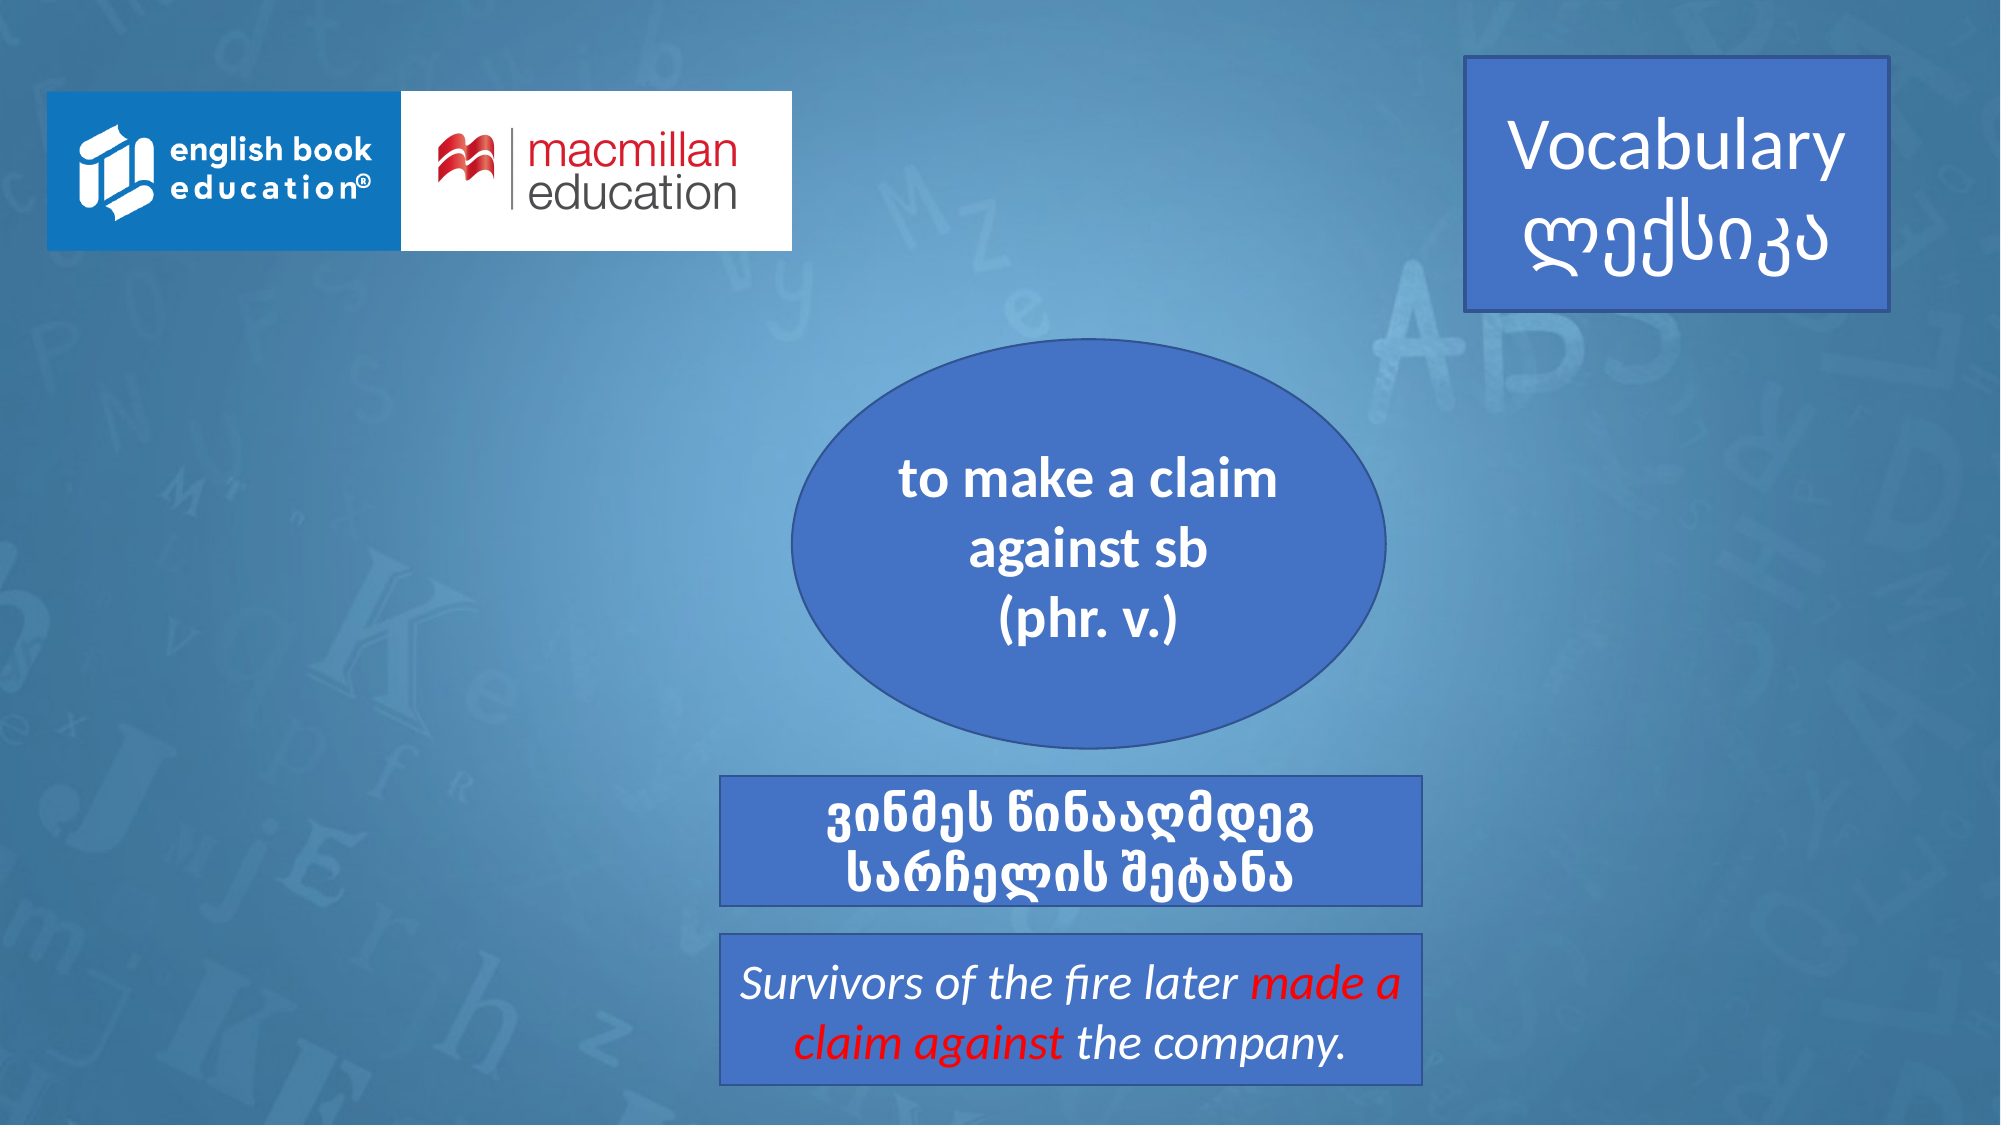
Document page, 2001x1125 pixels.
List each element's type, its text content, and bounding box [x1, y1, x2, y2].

text_box Survivors of the fire later made a claim against the company. [719, 934, 1423, 1086]
text_box to make a claim against sb (phr. v.) [791, 339, 1386, 749]
picture [0, 0, 2001, 1125]
text_box ვინმეს წინააღმდეგ სარჩელის შეტანა [719, 776, 1423, 907]
text_box Vocabulary ლექსიკა [1463, 55, 1891, 313]
